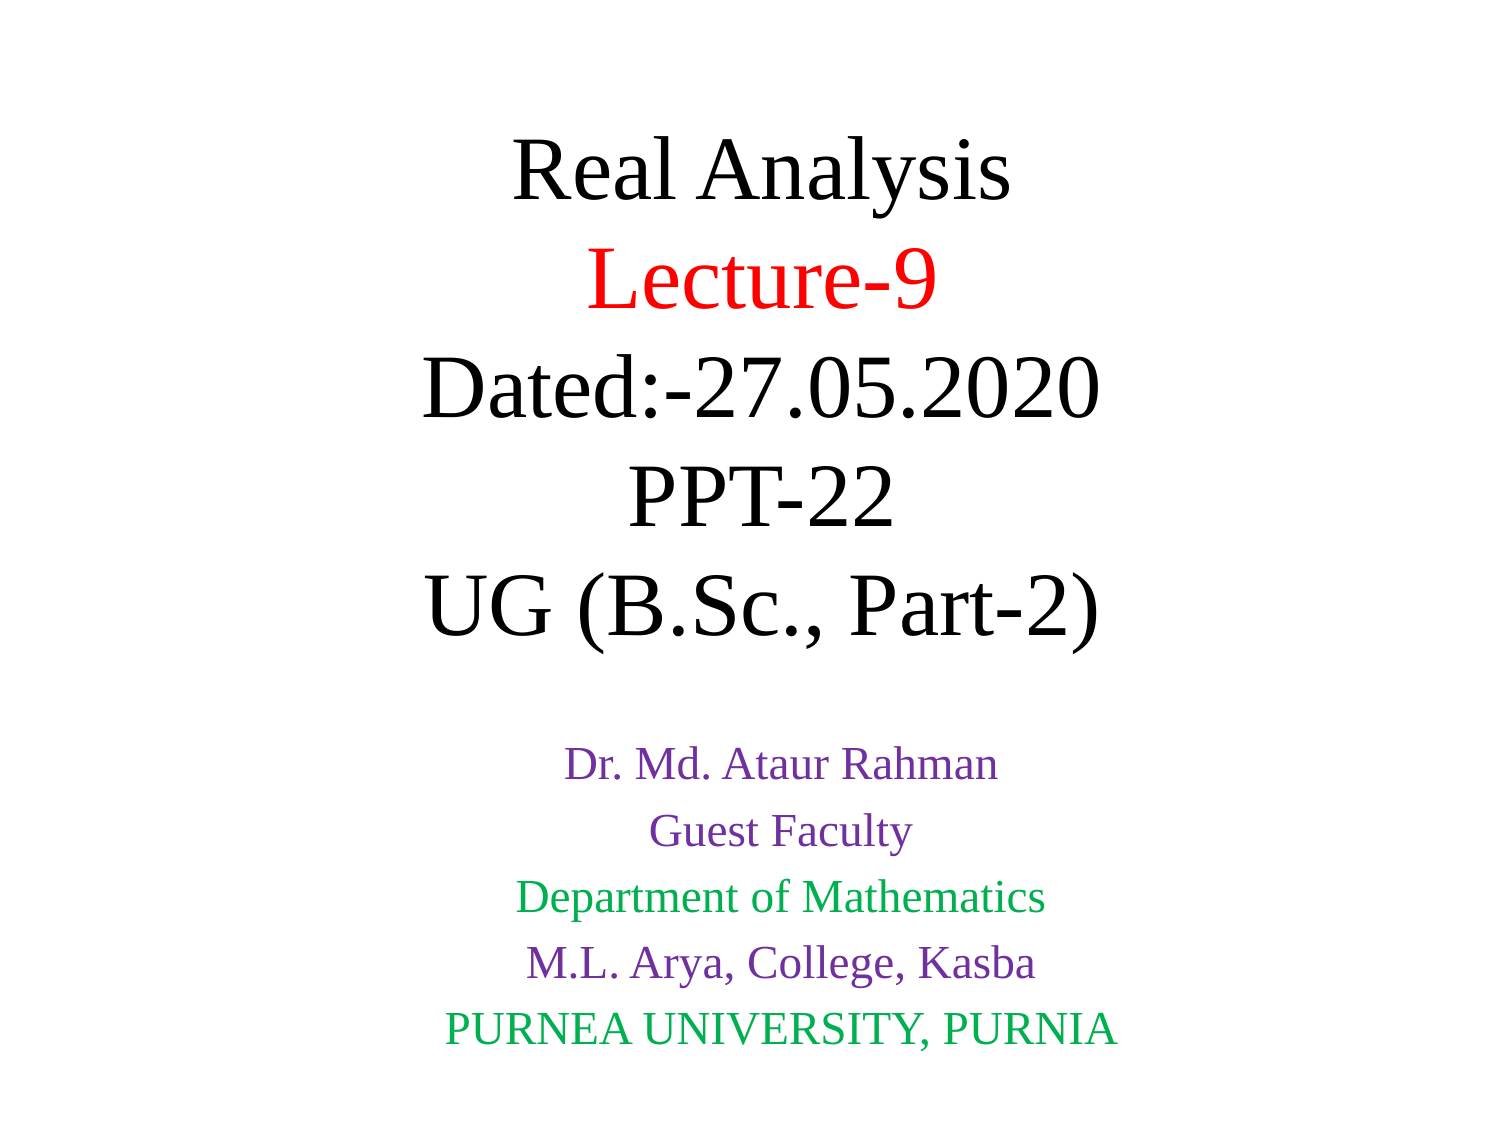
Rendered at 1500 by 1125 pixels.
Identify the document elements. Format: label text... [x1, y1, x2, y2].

subtitle Dr. Md. Ataur Rahman Guest Faculty Department of Mathematics M.L. Arya, College, Kasba PURNEA UNIVERSITY, PURNIA [162, 725, 1400, 1063]
title Real Analysis Lecture-9 Dated:-27.05.2020 PPT-22 UG (B.Sc., Part-2) [137, 99, 1388, 663]
